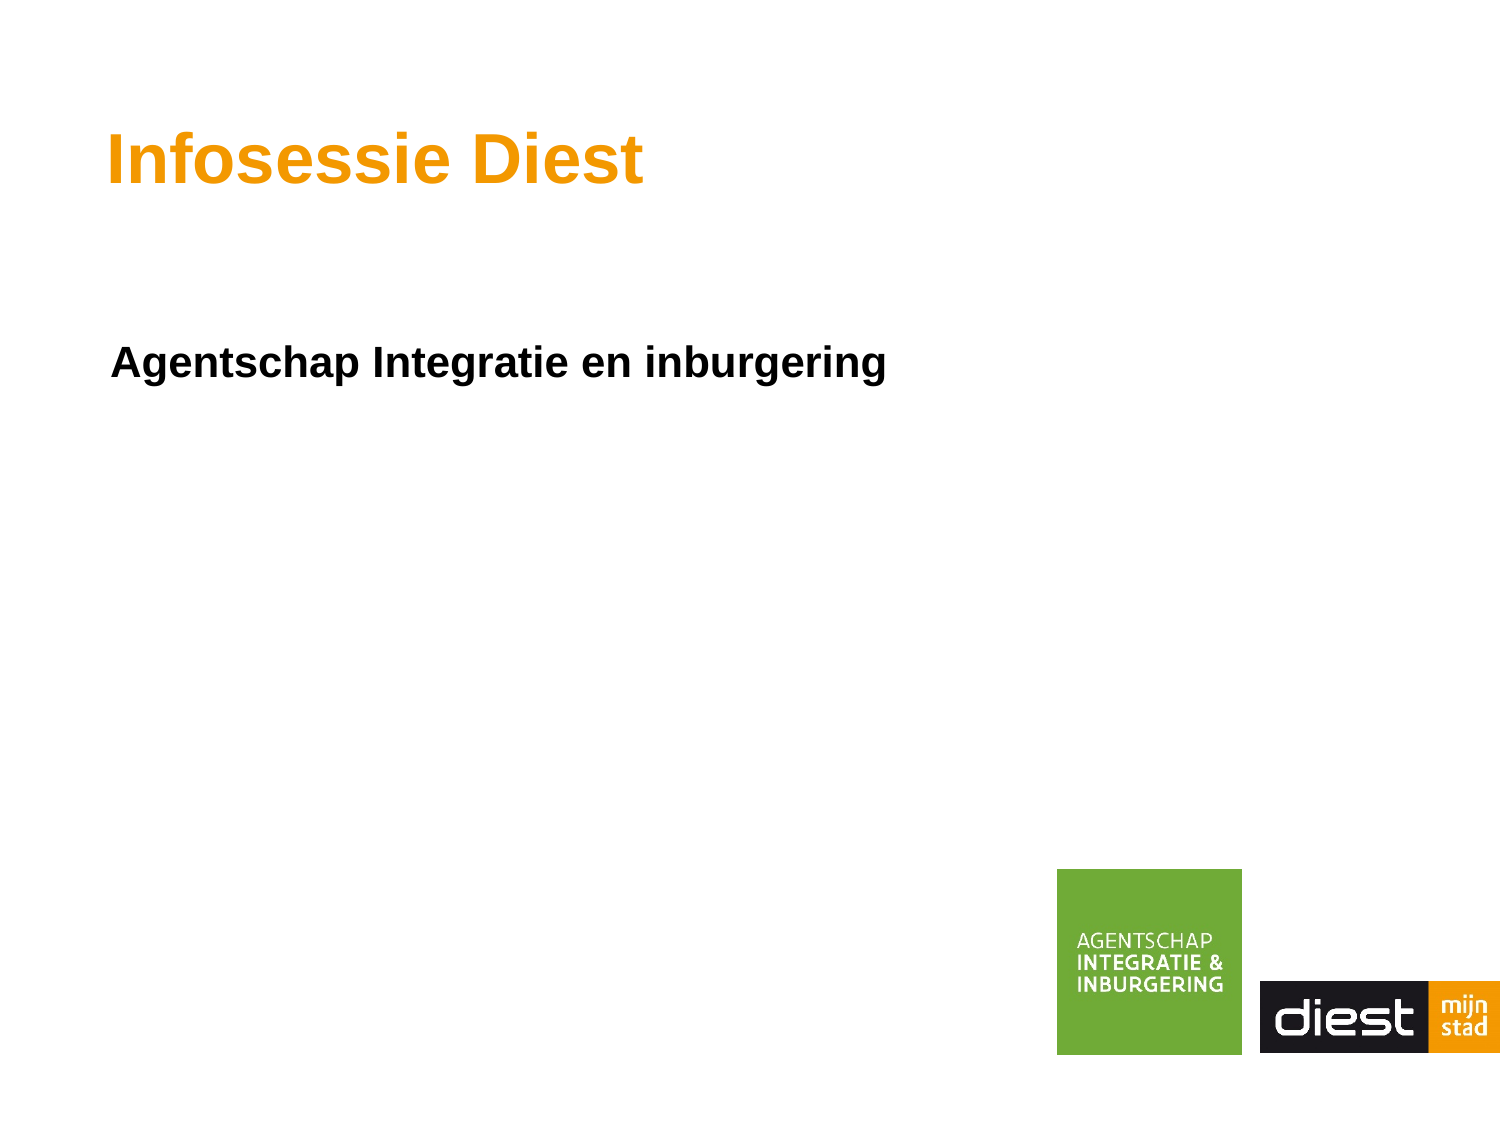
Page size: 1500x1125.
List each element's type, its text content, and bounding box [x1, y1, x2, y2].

picture [1056, 869, 1242, 1055]
list Agentschap Integratie en inburgering [95, 326, 1446, 1025]
picture [1260, 981, 1500, 1053]
title Infosessie Diest [76, 112, 1388, 198]
